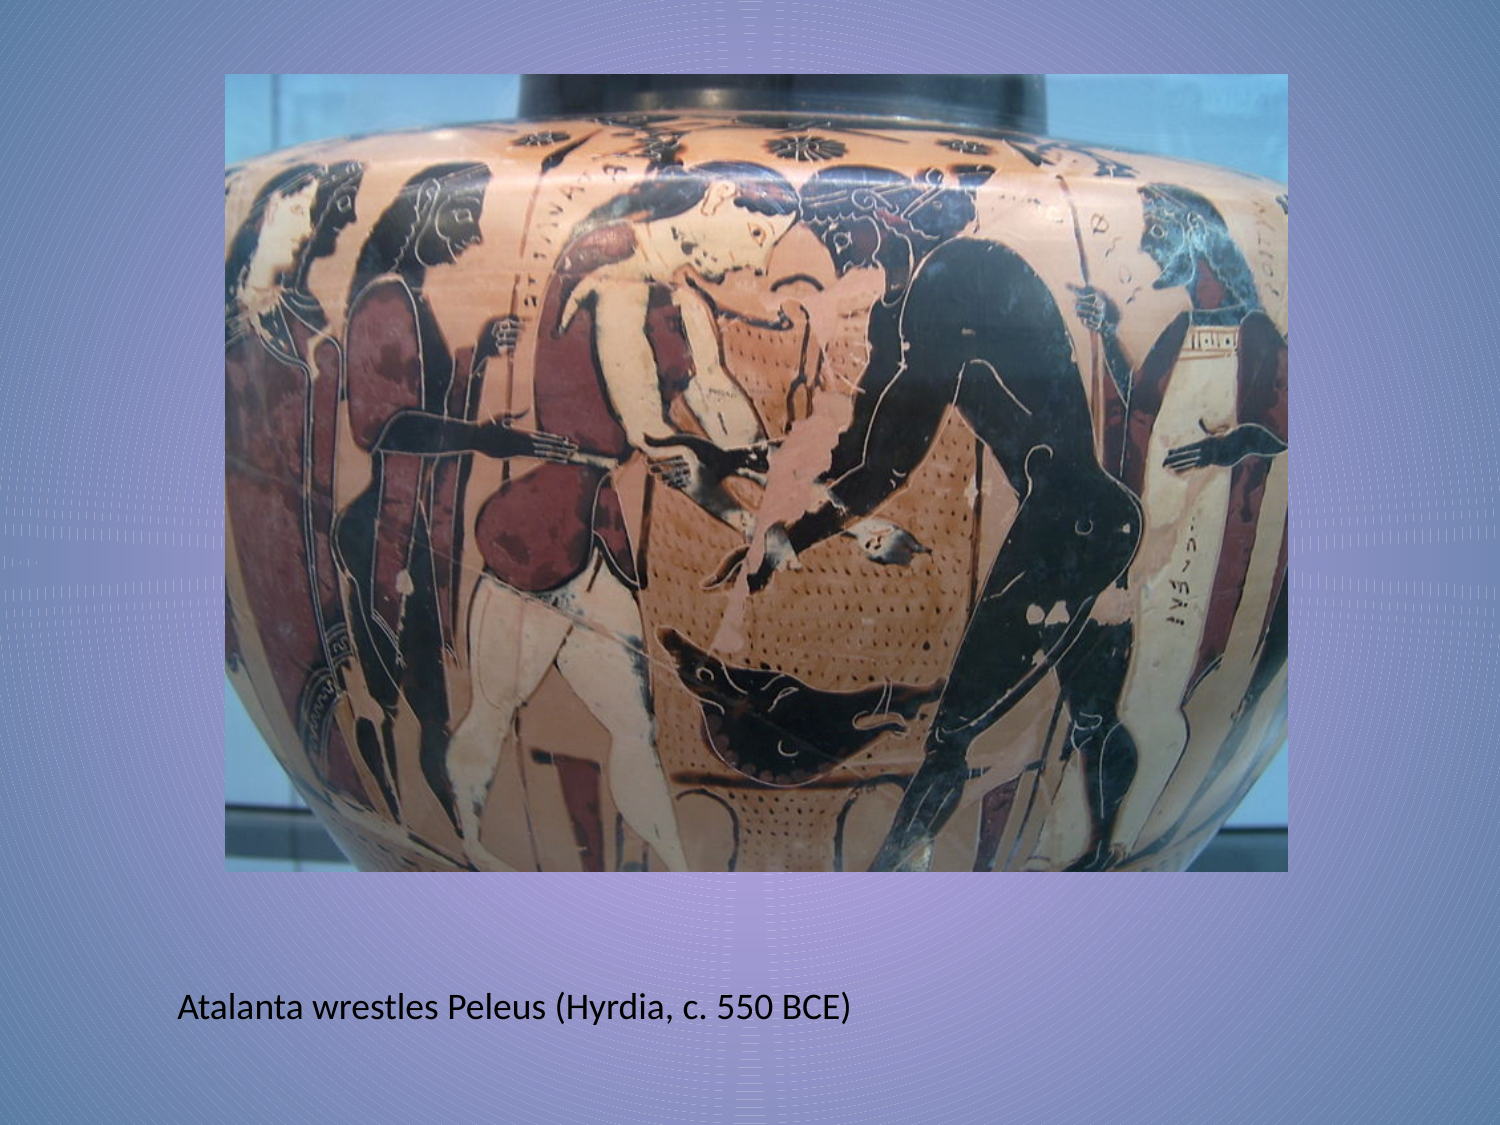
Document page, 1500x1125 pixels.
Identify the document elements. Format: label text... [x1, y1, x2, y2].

picture [224, 74, 1288, 873]
text_box Atalanta wrestles Peleus (Hyrdia, c. 550 BCE) [162, 974, 1288, 1035]
